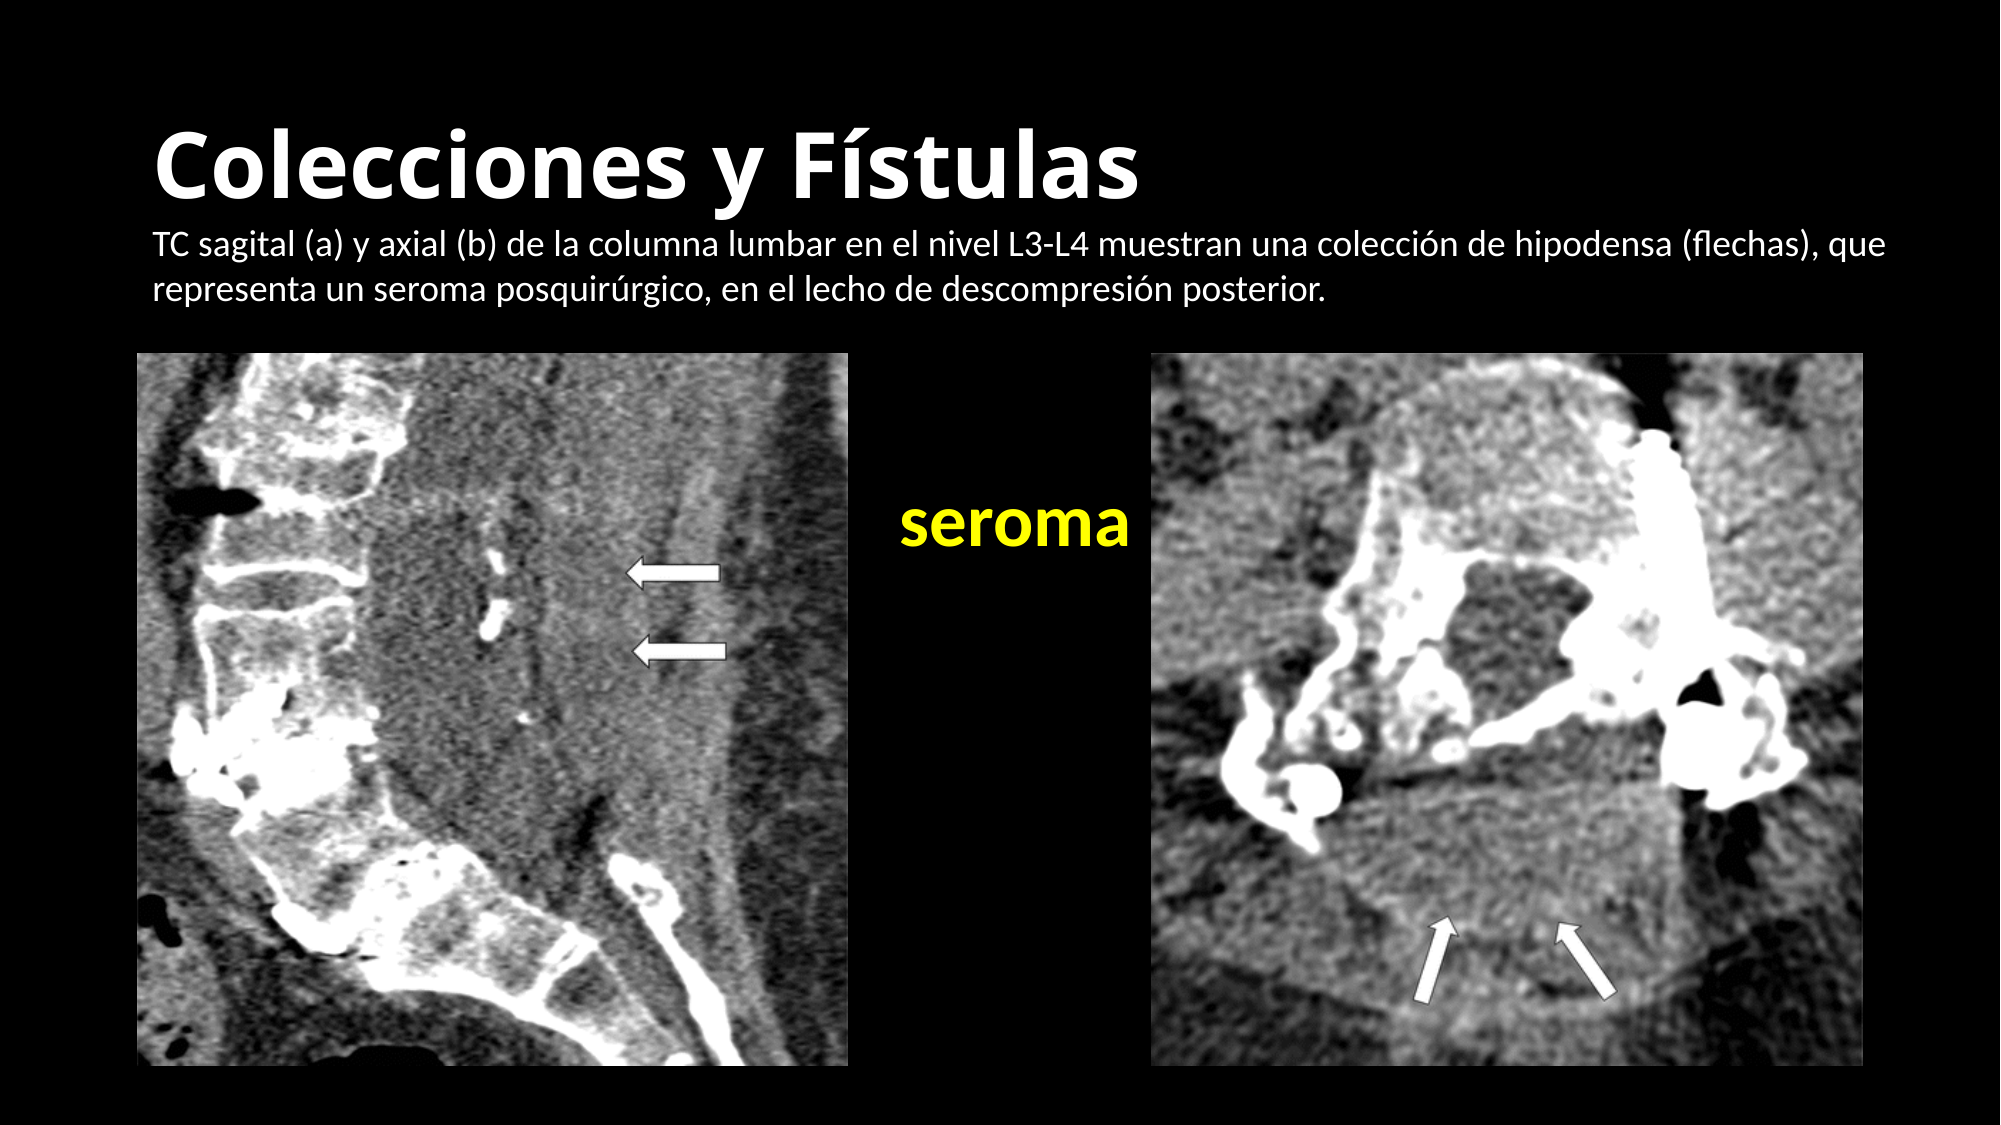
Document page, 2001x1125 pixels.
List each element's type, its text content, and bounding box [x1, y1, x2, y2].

picture [1151, 353, 1863, 1066]
title Colecciones y Fístulas [137, 59, 1863, 211]
text_box TC sagital (a) y axial (b) de la columna lumbar en el nivel L3-L4 muestran una colección de hipodensa (flechas), que representa un seroma posquirúrgico, en el lecho de descompresión posterior. [137, 211, 1928, 316]
picture [137, 353, 848, 1066]
text_box seroma [885, 464, 1151, 570]
